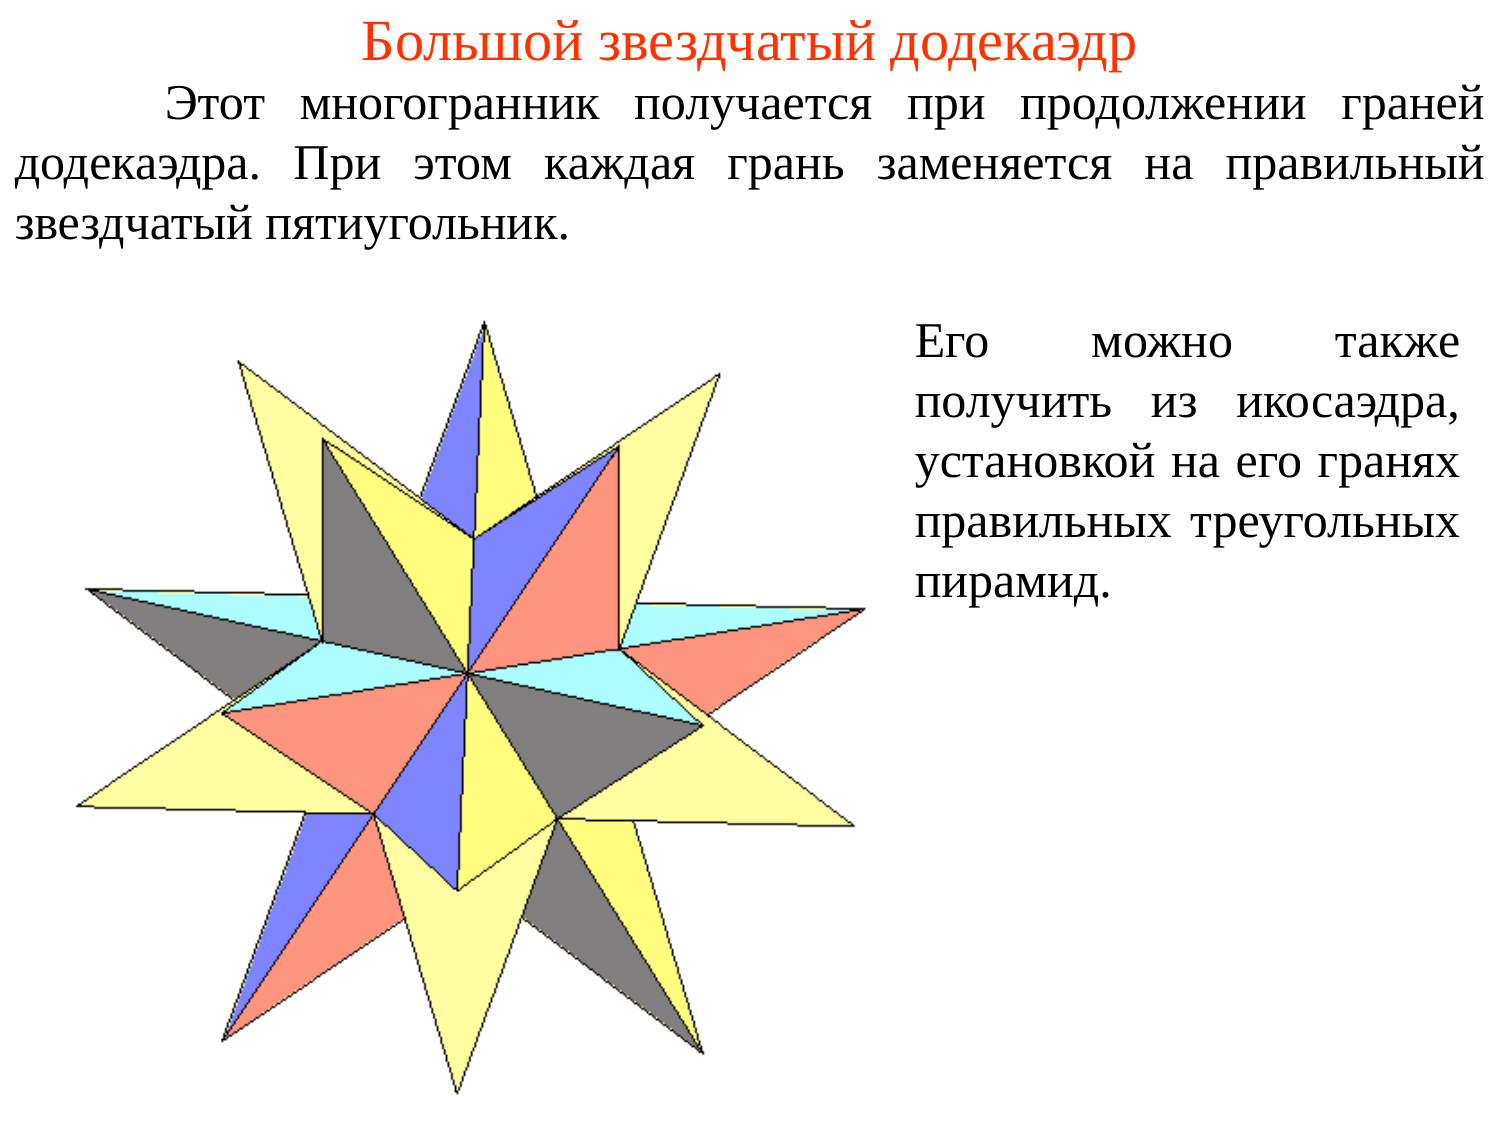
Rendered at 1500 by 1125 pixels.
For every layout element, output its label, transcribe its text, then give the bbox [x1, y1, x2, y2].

text_box Его можно также получить из икосаэдра, установкой на его гранях правильных треугольных пирамид. [900, 299, 1475, 615]
text_box Этот многогранник получается при продолжении граней додекаэдра. При этом каждая грань заменяется на правильный звездчатый пятиугольник. [0, 62, 1500, 258]
picture [37, 289, 900, 1125]
title Большой звездчатый додекаэдр [112, 0, 1388, 62]
